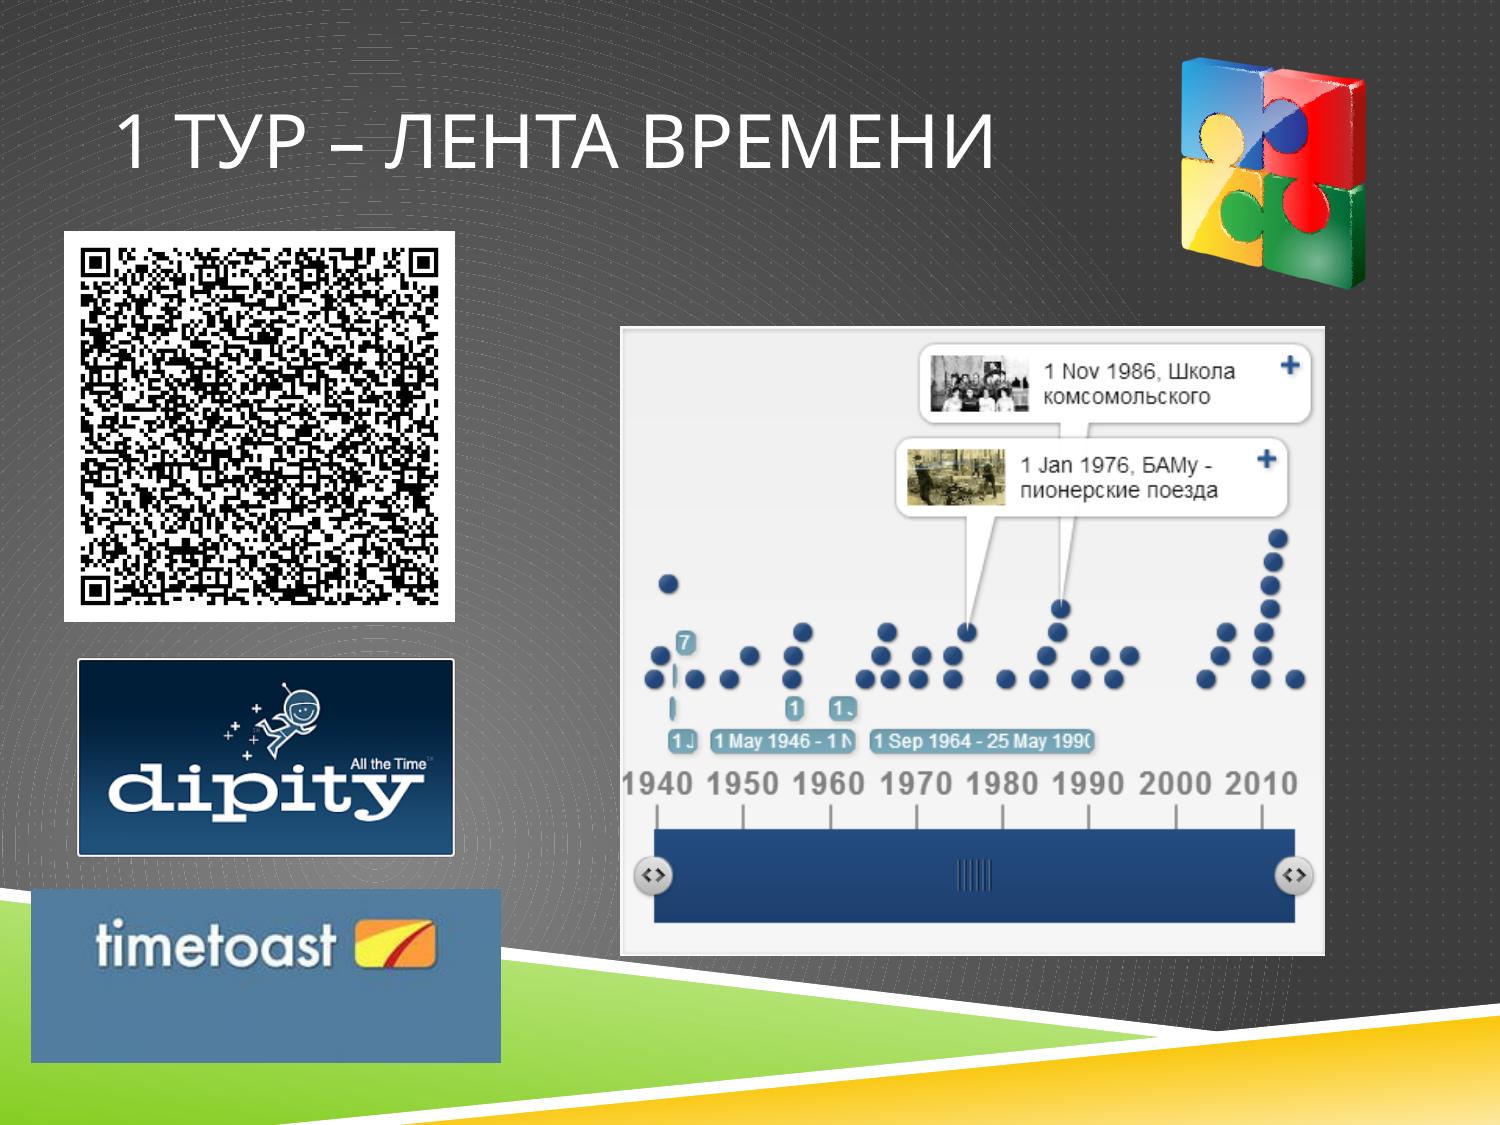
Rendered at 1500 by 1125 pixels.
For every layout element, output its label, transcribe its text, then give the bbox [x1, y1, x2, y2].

title 1 тур – лента времени [112, 45, 1388, 233]
picture [31, 231, 501, 1064]
picture [619, 326, 1325, 957]
picture [1157, 54, 1395, 291]
